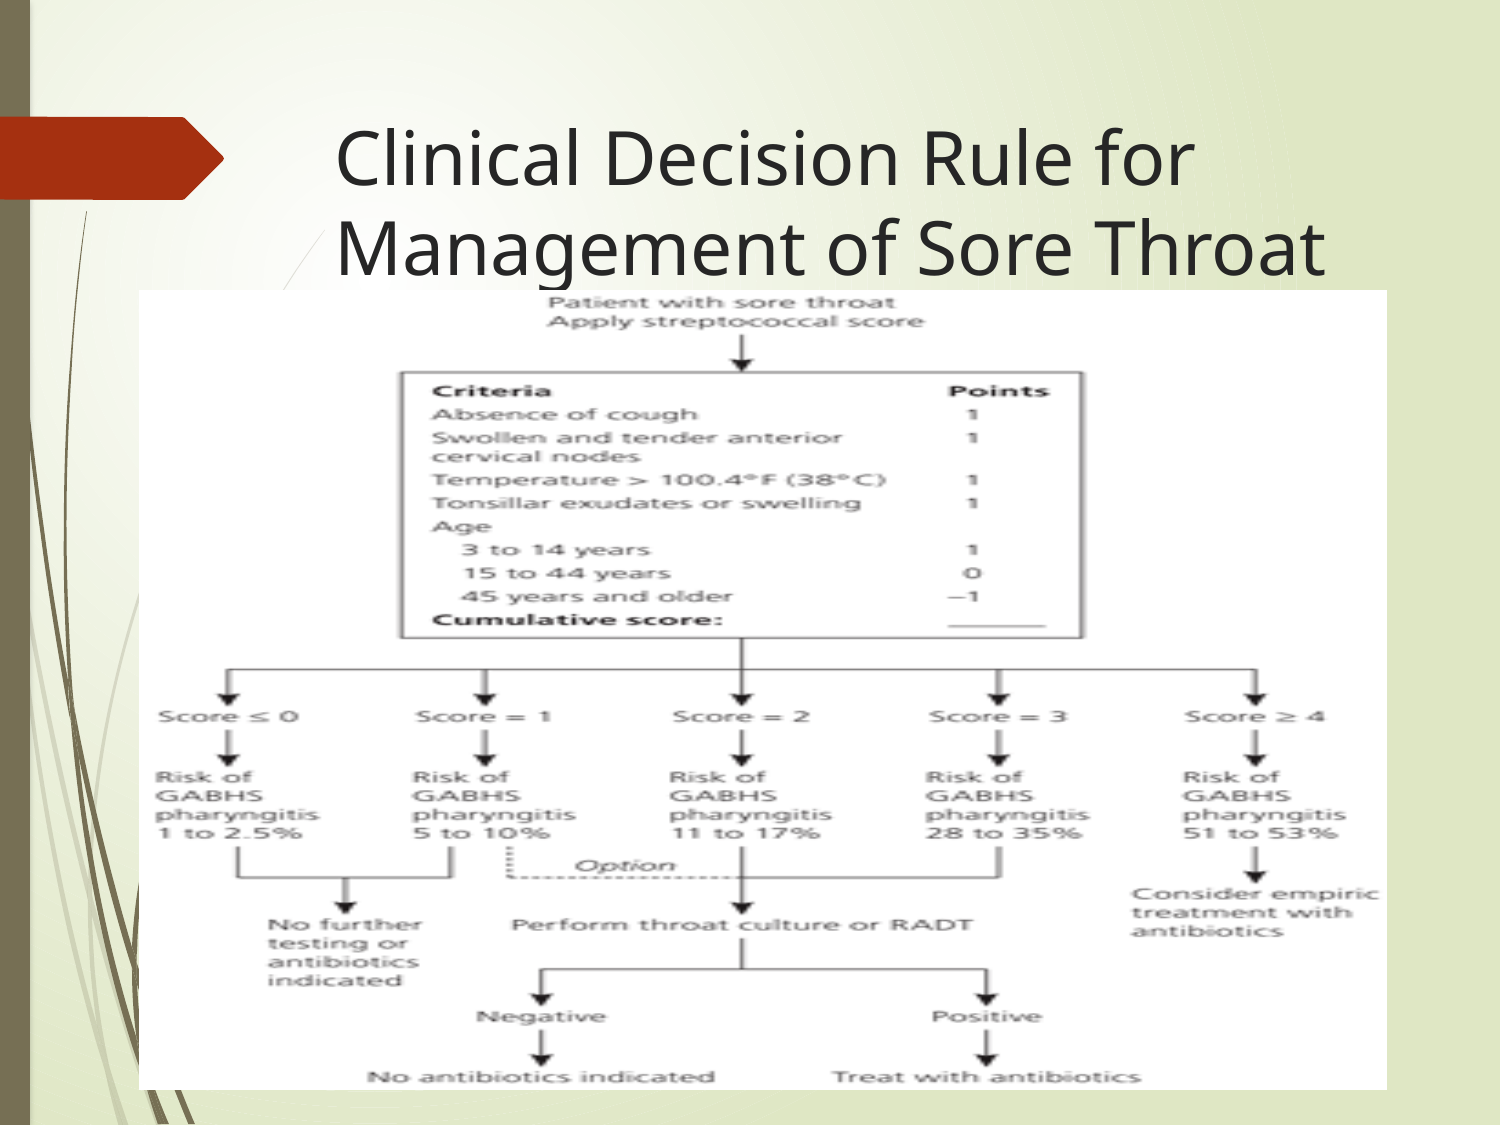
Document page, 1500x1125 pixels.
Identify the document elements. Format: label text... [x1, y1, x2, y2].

picture [139, 289, 1387, 1090]
title Clinical Decision Rule for Management of Sore Throat [319, 102, 1400, 313]
